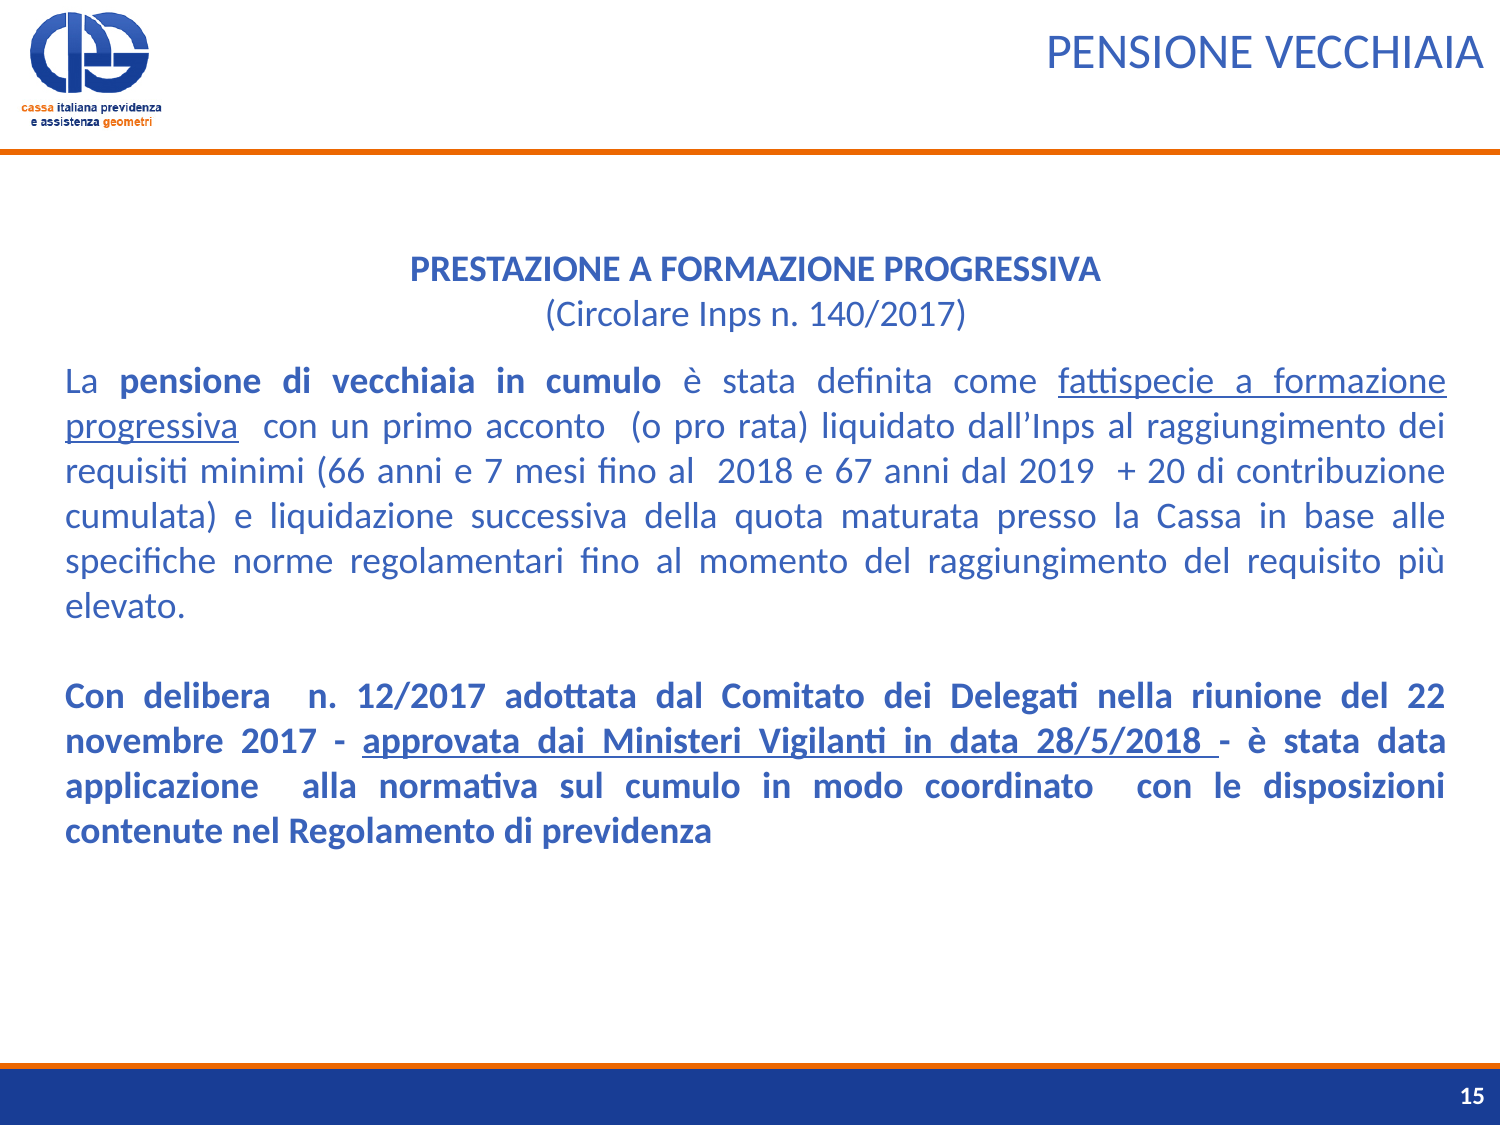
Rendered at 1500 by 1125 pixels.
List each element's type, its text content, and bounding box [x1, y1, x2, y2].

text_box PENSIONE VECCHIAIA [277, 8, 1500, 149]
text_box PRESTAZIONE A FORMAZIONE PROGRESSIVA (Circolare Inps n. 140/2017) La pensione di vecchiaia in cumulo è stata definita come fattispecie a formazione progressiva con un primo acconto (o pro rata) liquidato dall’Inps al raggiungimento dei requisiti minimi (66 anni e 7 mesi fino al 2018 e 67 anni dal 2019 + 20 di contribuzione cumulata) e liquidazione successiva della quota maturata presso la Cassa in base alle specifiche norme regolamentari fino al momento del raggiungimento del requisito più elevato. Con delibera n. 12/2017 adottata dal Comitato dei Delegati nella riunione del 22 novembre 2017 - approvata dai Ministeri Vigilanti in data 28/5/2018 - è stata data applicazione alla normativa sul cumulo in modo coordinato con le disposizioni contenute nel Regolamento di previdenza [64, 243, 1447, 929]
picture [17, 5, 166, 131]
slide_number 15 [1149, 1065, 1500, 1125]
